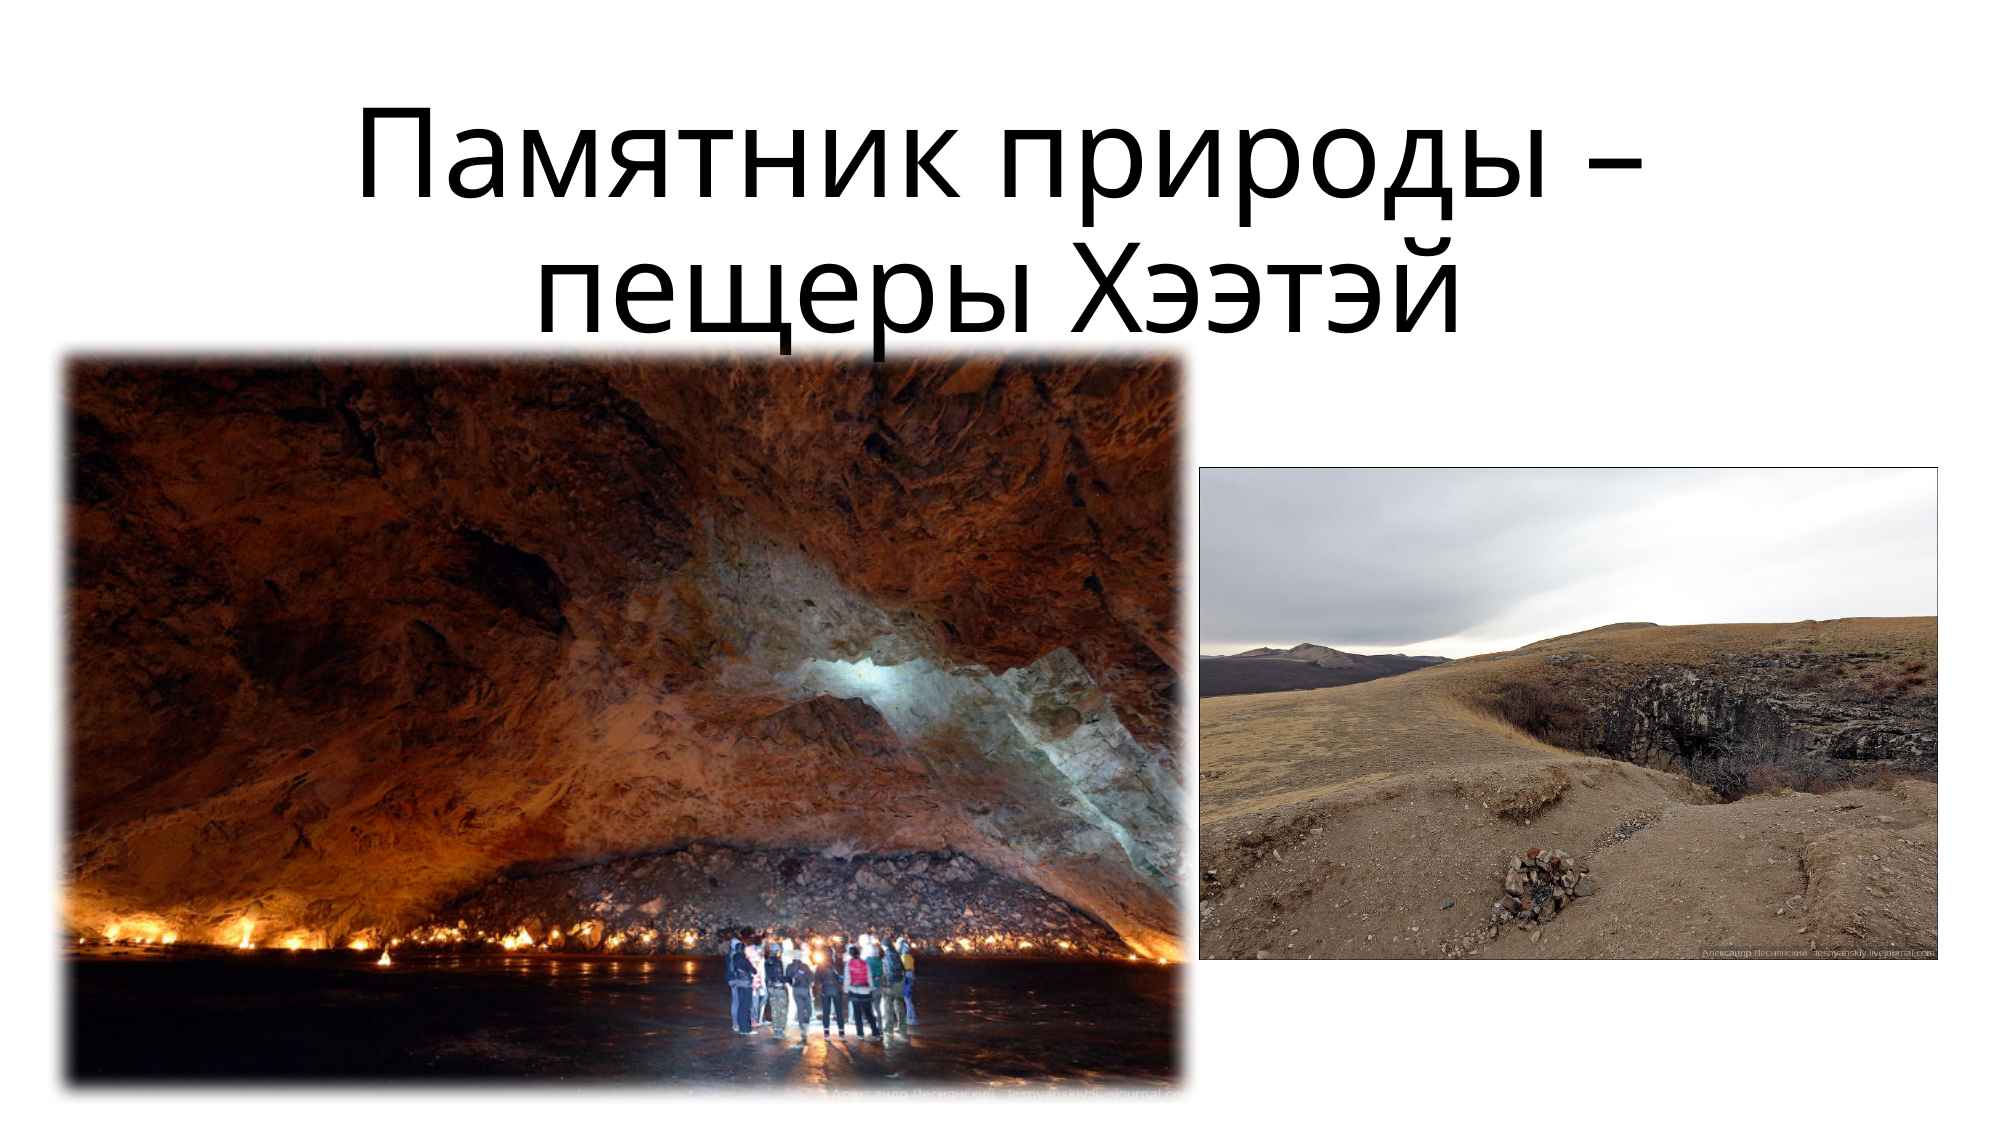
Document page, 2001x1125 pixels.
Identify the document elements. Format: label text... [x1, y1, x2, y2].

picture [47, 338, 1938, 1106]
title Памятник природы – пещеры Хээтэй [249, 19, 1750, 368]
